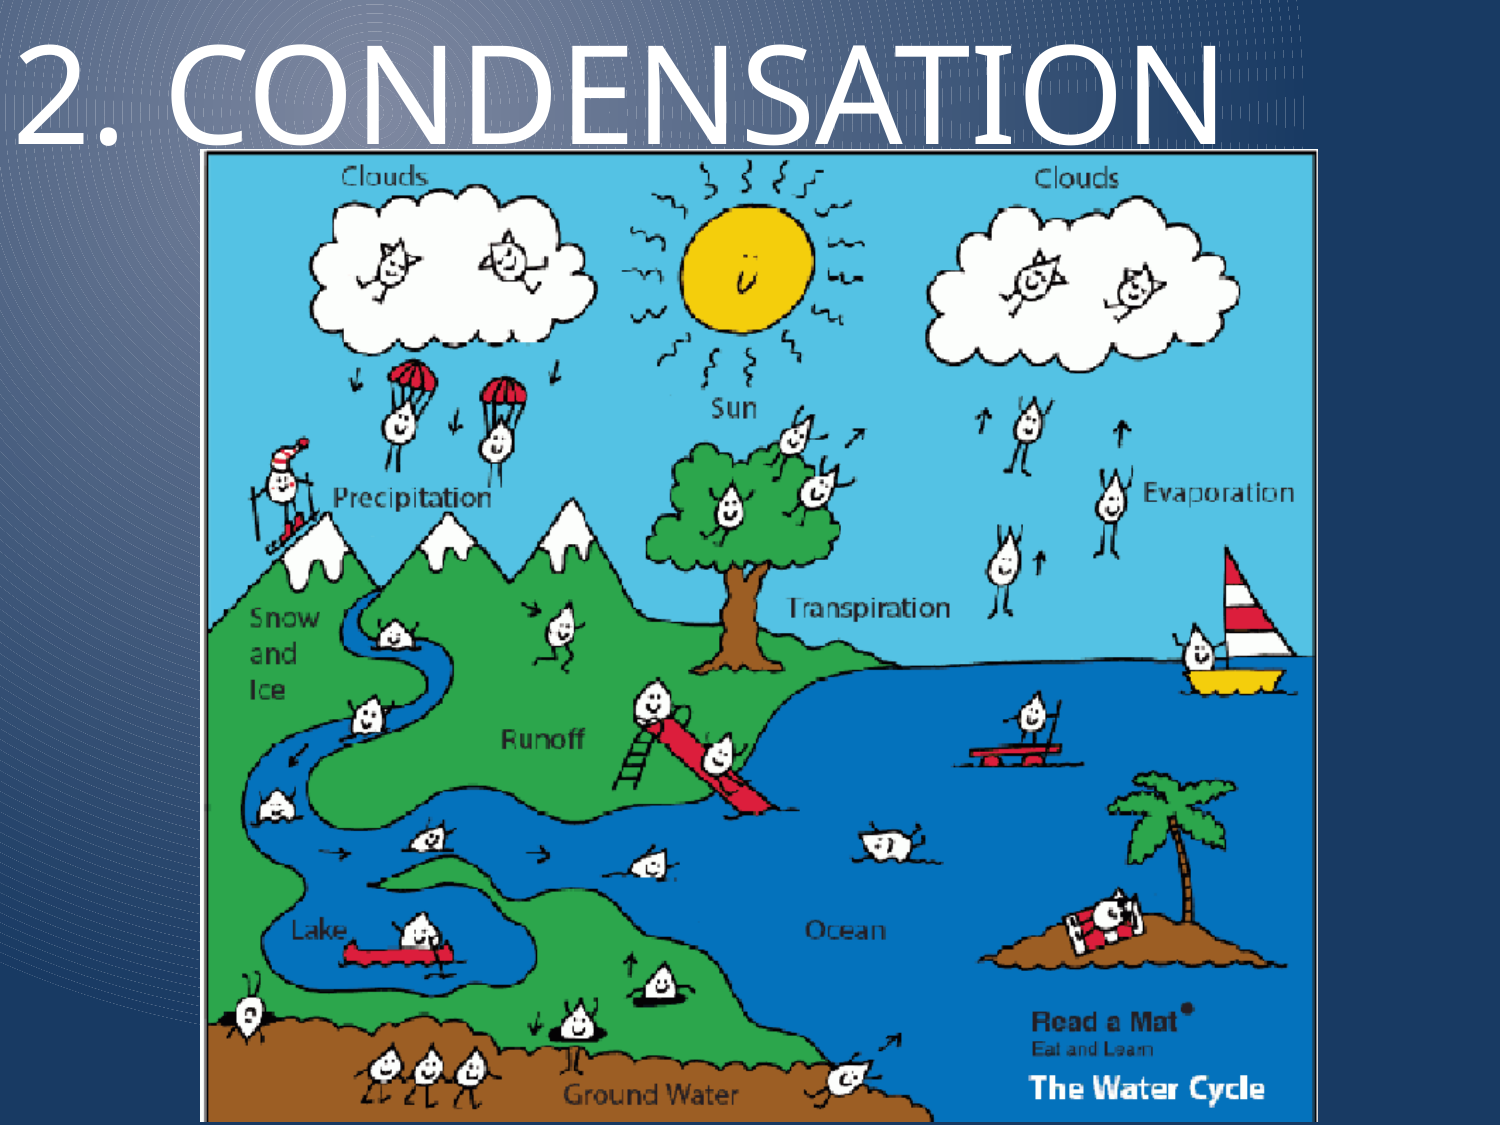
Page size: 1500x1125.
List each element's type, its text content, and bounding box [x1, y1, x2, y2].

picture [199, 149, 1318, 1123]
title 2. Condensation [0, 0, 1497, 325]
